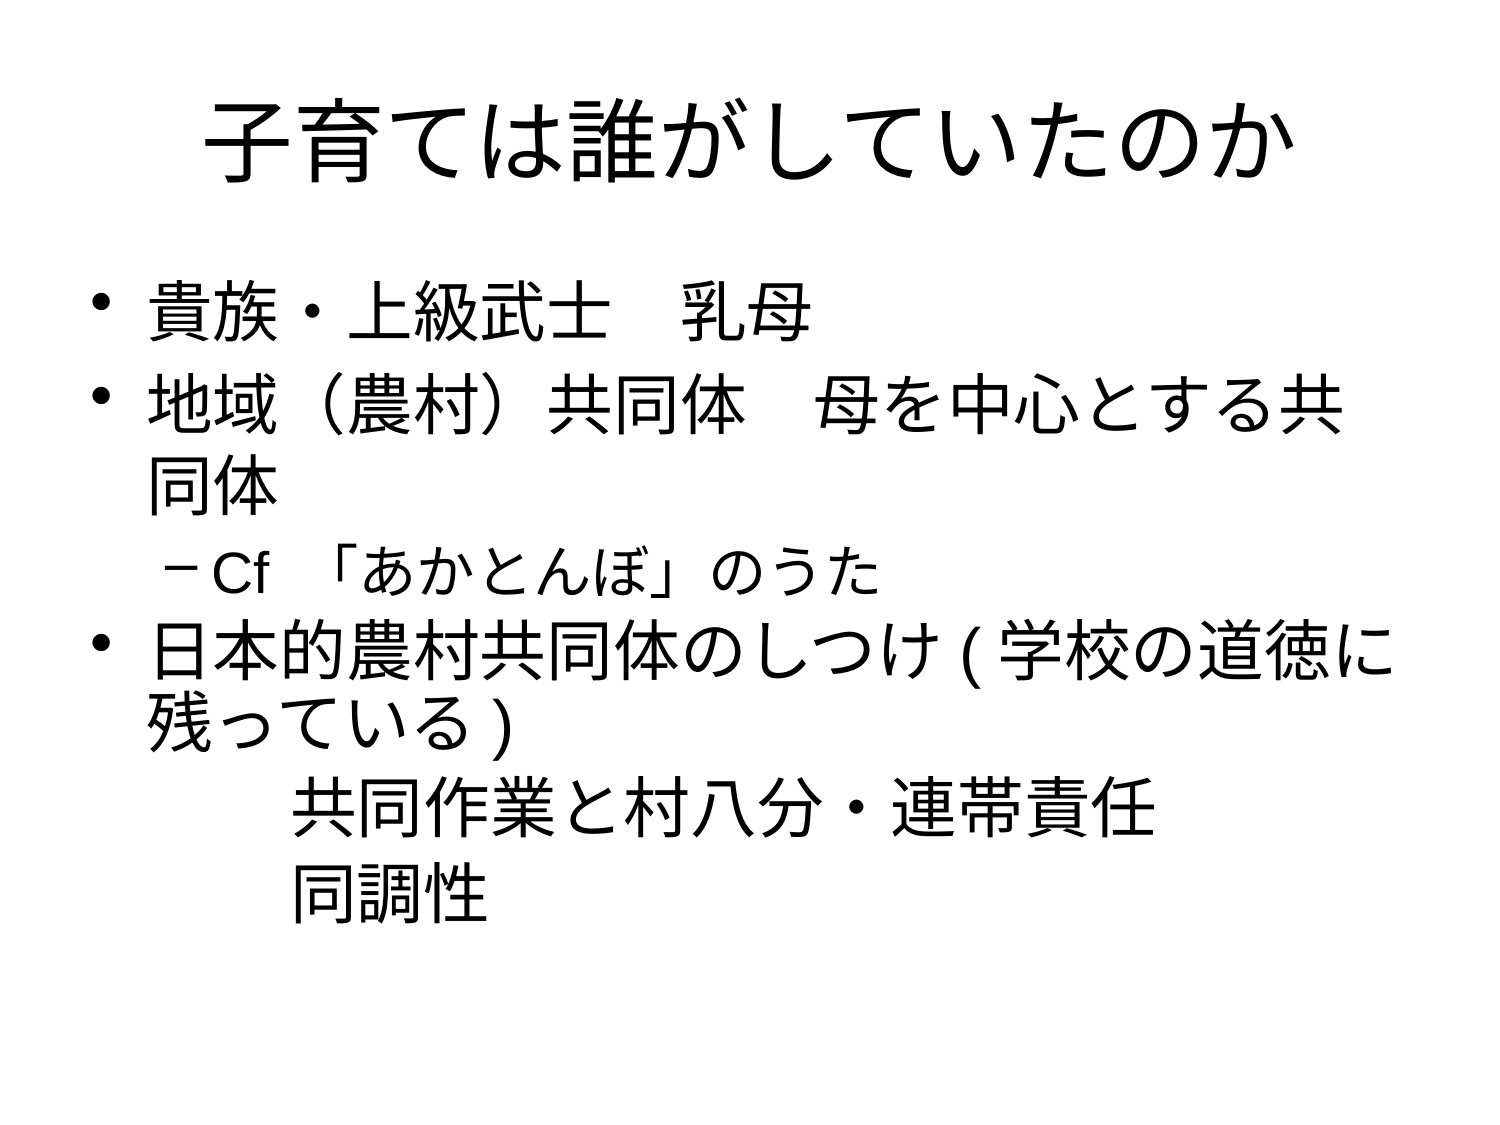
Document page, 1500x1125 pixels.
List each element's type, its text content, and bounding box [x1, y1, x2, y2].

list 貴族・上級武士 乳母 地域（農村）共同体 母を中心とする共同体 Cf 「あかとんぼ」のうた 日本的農村共同体のしつけ(学校の道徳に残っている) 共同作業と村八分・連帯責任 同調性 [74, 262, 1426, 1006]
title 子育ては誰がしていたのか [74, 44, 1426, 233]
